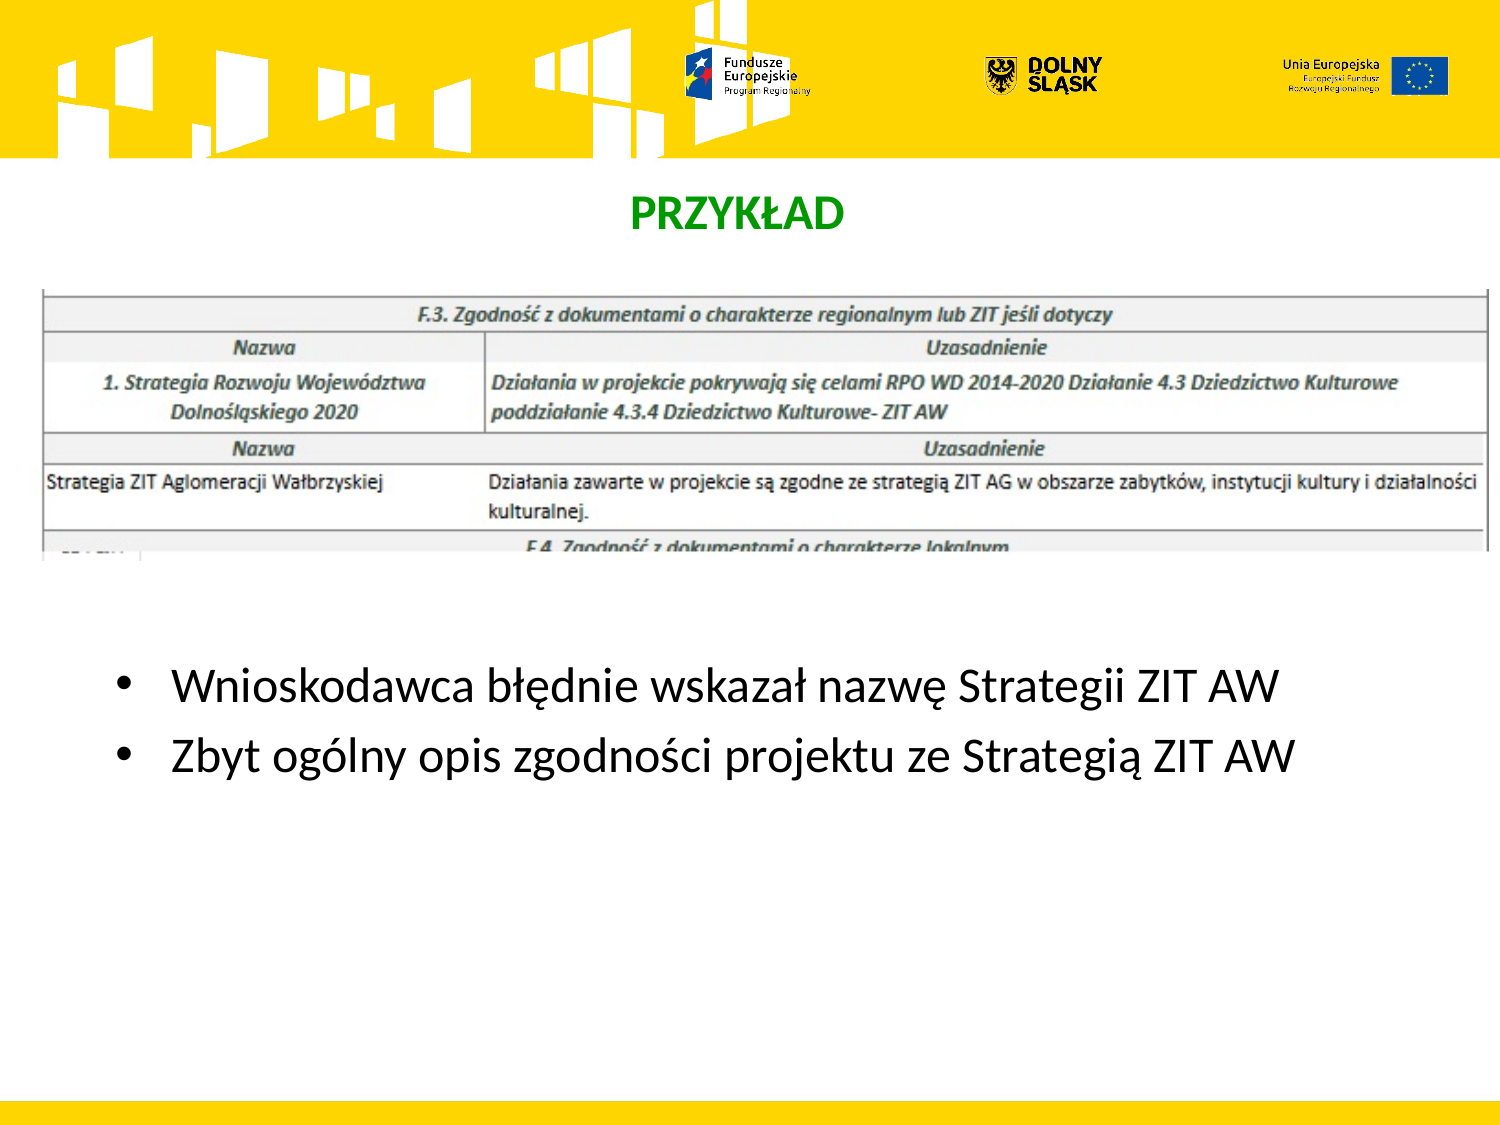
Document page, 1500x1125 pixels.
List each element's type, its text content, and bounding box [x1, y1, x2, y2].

list Wnioskodawca błędnie wskazał nazwę Strategii ZIT AW Zbyt ogólny opis zgodności projektu ze Strategią ZIT AW [100, 645, 1500, 1125]
picture [0, 0, 1500, 1125]
text_box PRZYKŁAD [62, 163, 1413, 256]
